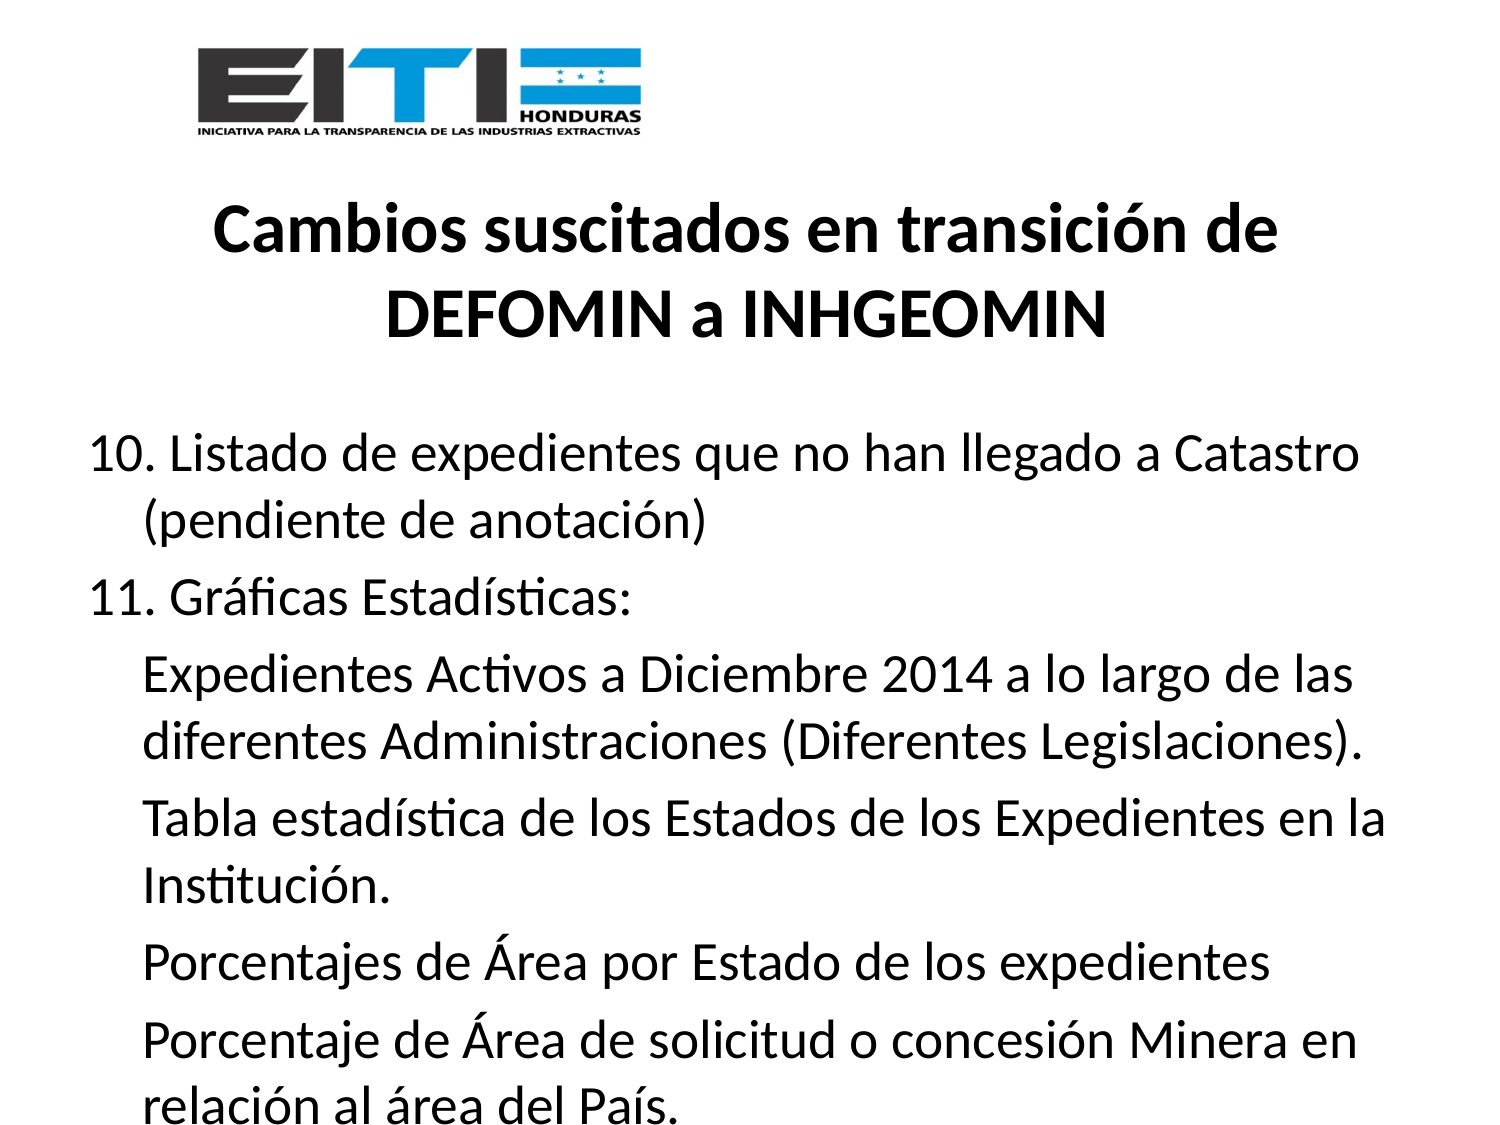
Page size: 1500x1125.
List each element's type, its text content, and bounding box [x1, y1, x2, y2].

picture [194, 45, 645, 138]
title Cambios suscitados en transición de DEFOMIN a INHGEOMIN [72, 172, 1423, 361]
list 10. Listado de expedientes que no han llegado a Catastro (pendiente de anotación) 11. Gráficas Estadísticas: Expedientes Activos a Diciembre 2014 a lo largo de las diferentes Administraciones (Diferentes Legislaciones). Tabla estadística de los Estados de los Expedientes en la Institución. Porcentajes de Área por Estado de los expedientes Porcentaje de Área de solicitud o concesión Minera en relación al área del País. [72, 408, 1423, 1125]
